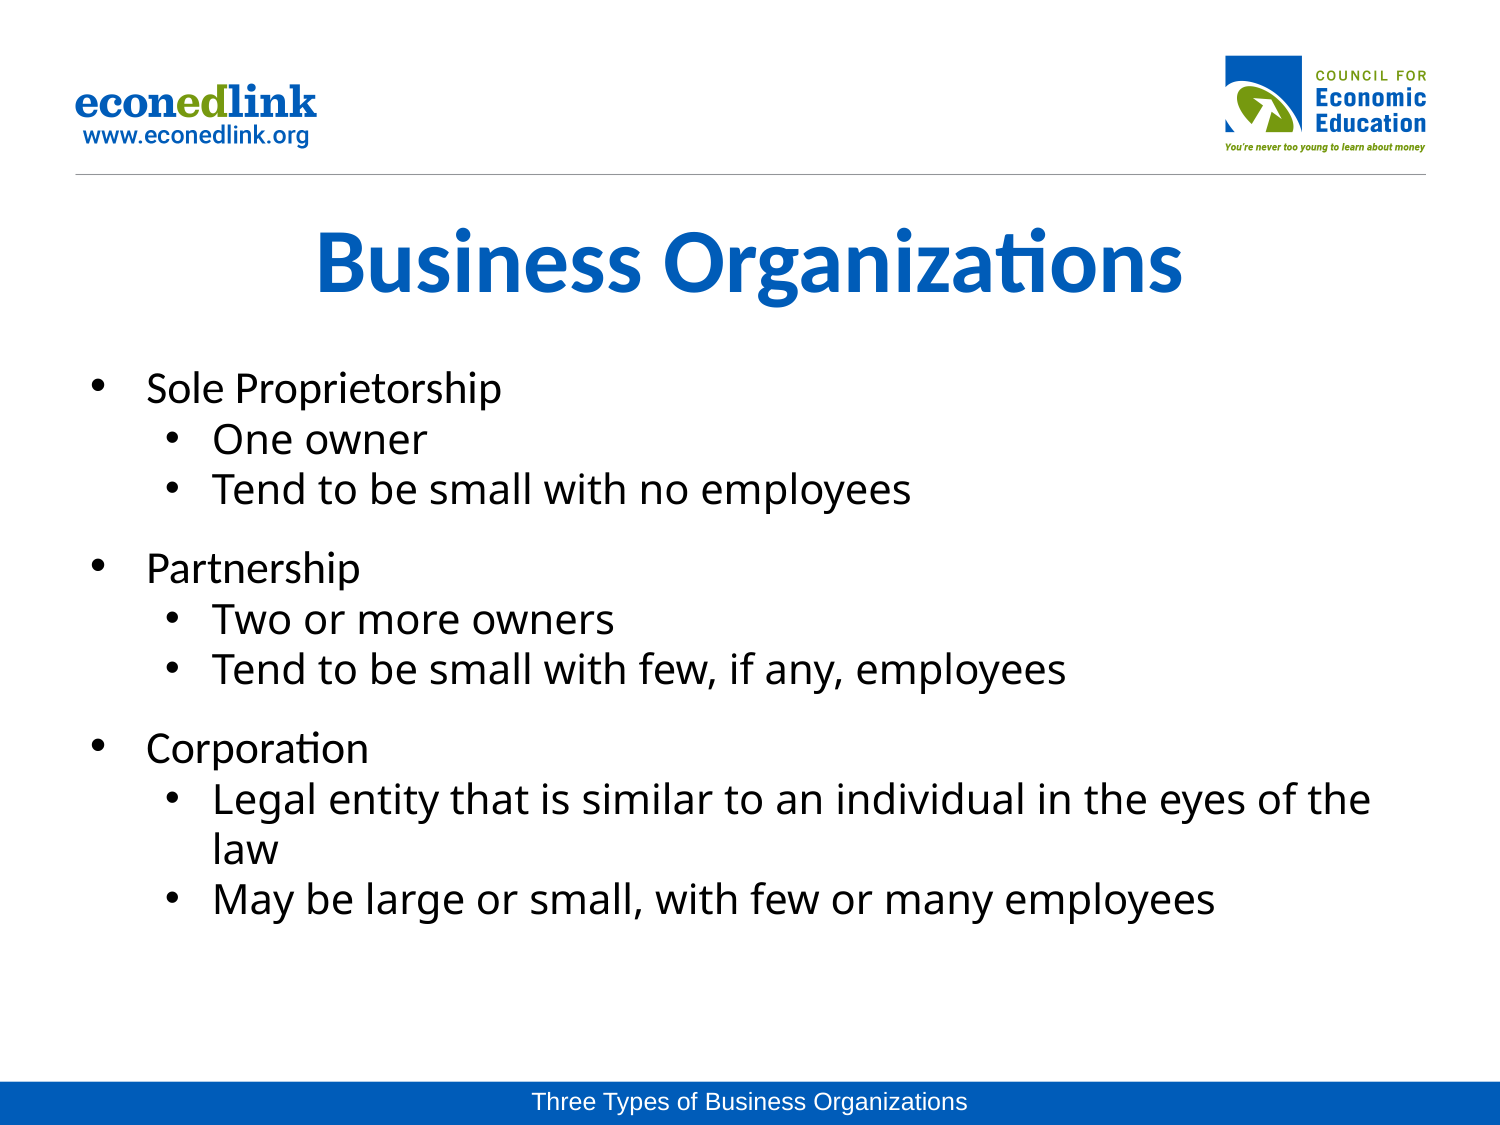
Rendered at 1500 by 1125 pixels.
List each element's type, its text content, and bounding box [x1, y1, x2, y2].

picture [0, 0, 1500, 1125]
list Sole Proprietorship One owner Tend to be small with no employees Partnership Two or more owners Tend to be small with few, if any, employees Corporation Legal entity that is similar to an individual in the eyes of the law May be large or small, with few or many employees [74, 349, 1426, 971]
title Business Organizations [74, 162, 1426, 349]
